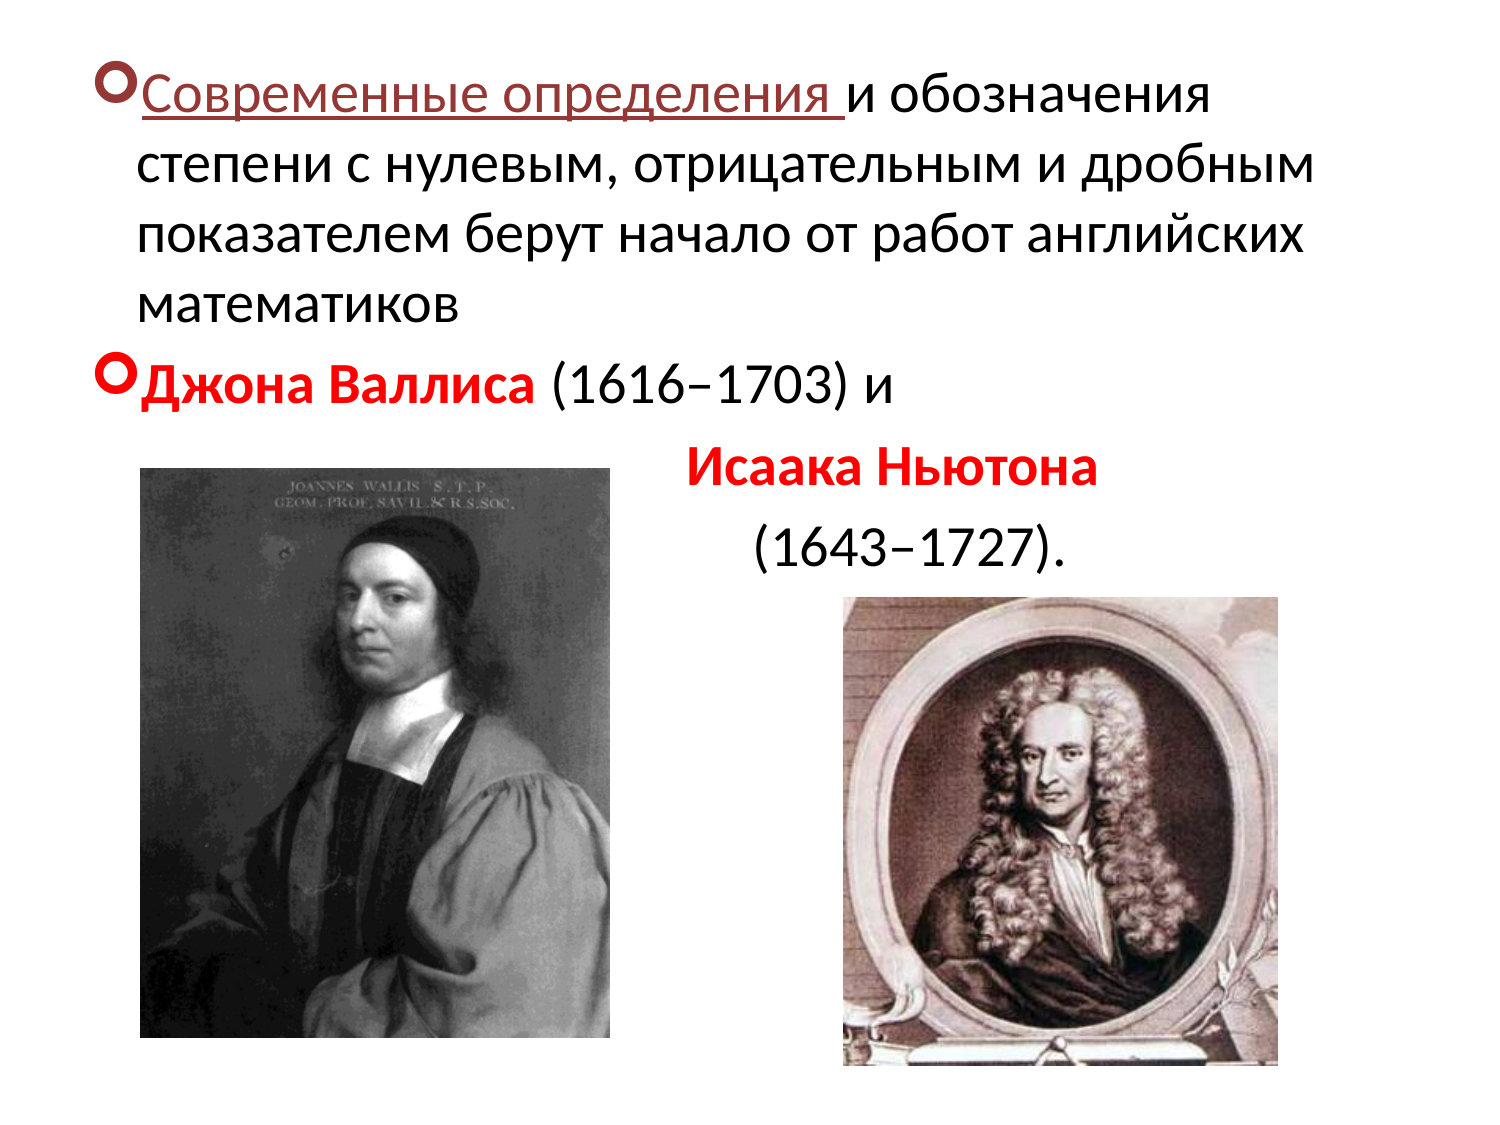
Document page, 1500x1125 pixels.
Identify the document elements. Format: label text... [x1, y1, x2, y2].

picture [843, 597, 1278, 1067]
list Современные определения и обозначения степени с нулевым, отрицательным и дробным показателем берут начало от работ английских математиков Джона Валлиса (1616–1703) и Исаака Ньютона (1643–1727). [75, 46, 1372, 1090]
picture [140, 468, 610, 1038]
